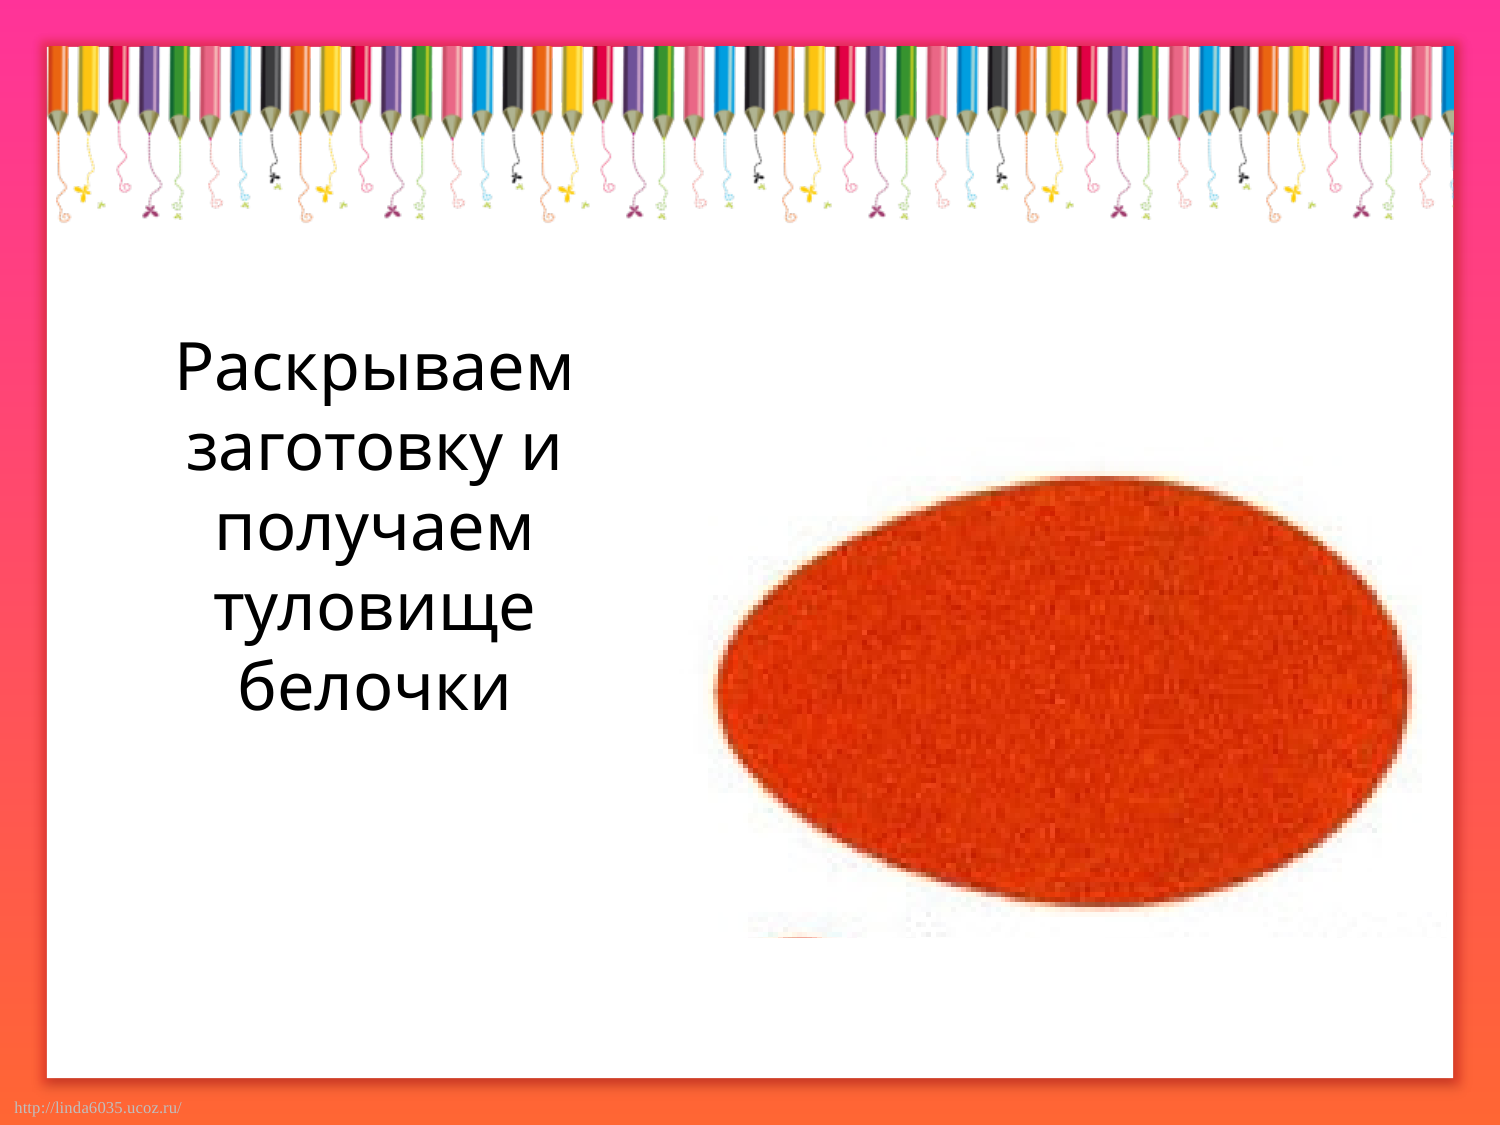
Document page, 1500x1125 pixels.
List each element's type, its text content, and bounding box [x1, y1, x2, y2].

picture [35, 46, 1454, 231]
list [679, 409, 1447, 938]
title Раскрываем заготовку и получаем туловище белочки [117, 316, 633, 832]
text_box [46, 281, 1454, 436]
